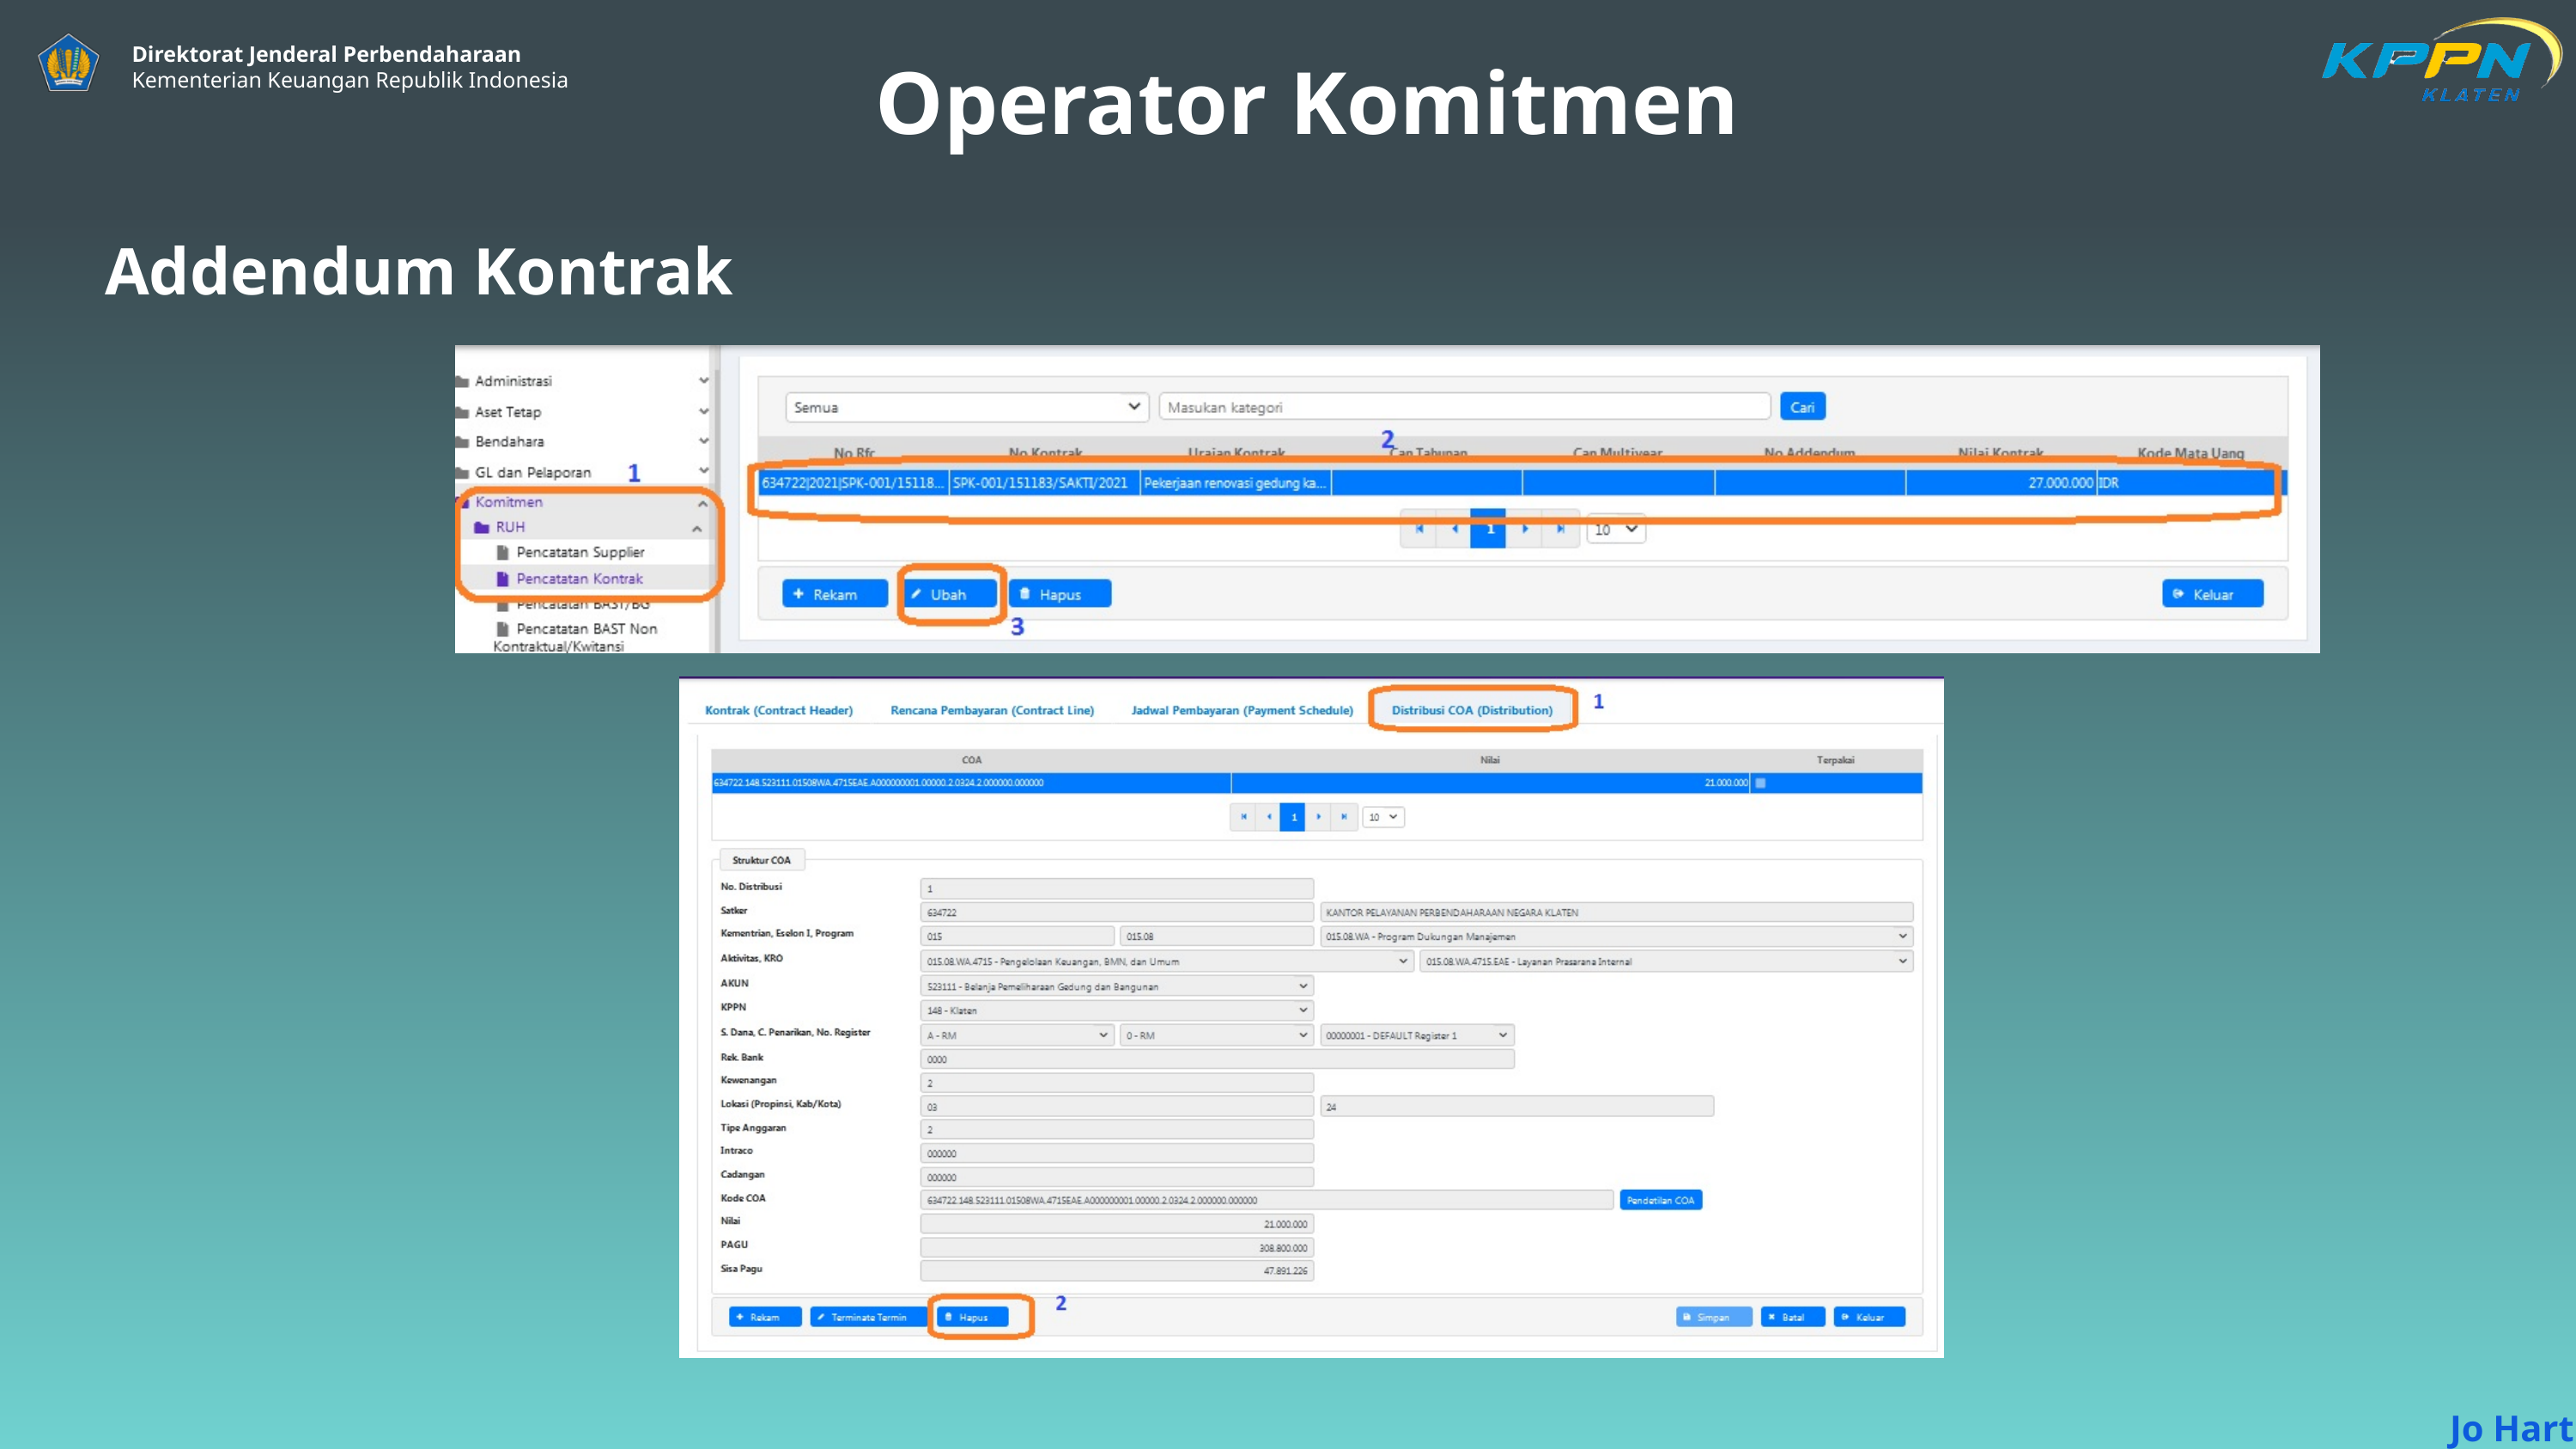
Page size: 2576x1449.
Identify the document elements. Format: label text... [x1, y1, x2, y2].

picture [679, 676, 1945, 1359]
text_box Addendum Kontrak [0, 218, 890, 321]
picture [455, 345, 2320, 653]
text_box Operator Komitmen [862, 35, 1912, 165]
picture [2272, 0, 2576, 110]
picture [37, 33, 106, 92]
